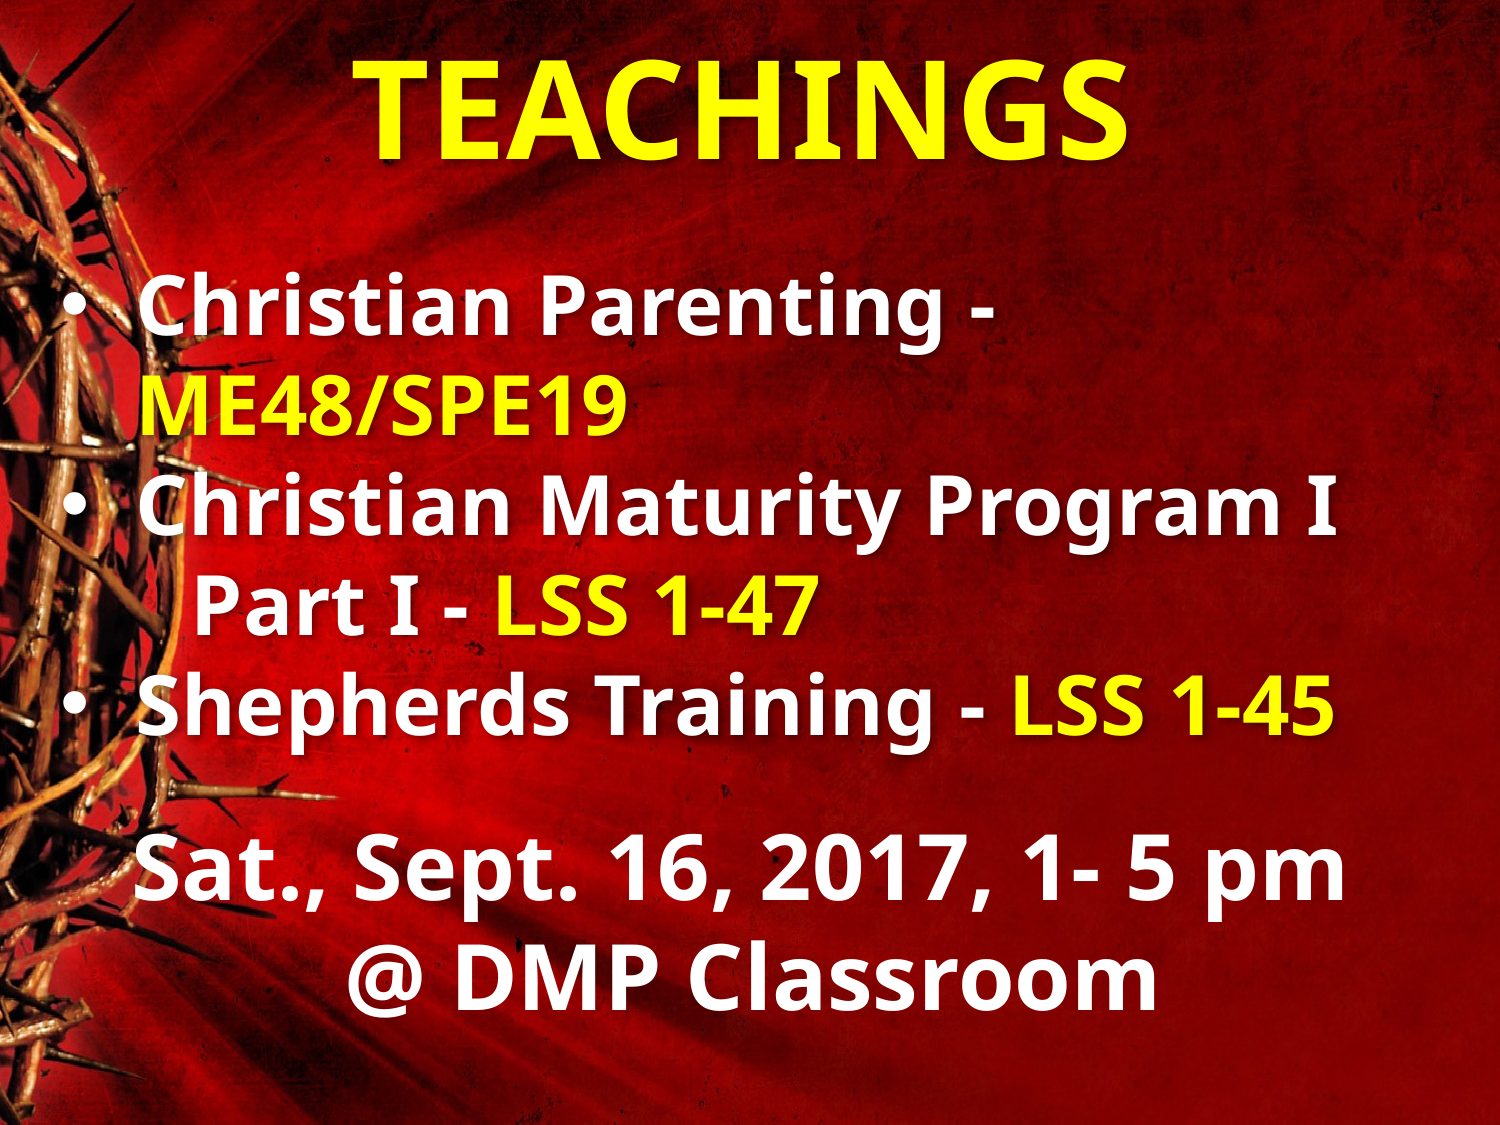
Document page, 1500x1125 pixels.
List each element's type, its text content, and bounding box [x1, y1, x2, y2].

text_box Christian Parenting - ME48/SPE19 Christian Maturity Program I Part I - LSS 1-47 Shepherds Training - LSS 1-45 [0, 244, 1491, 760]
text_box Sat., Sept. 16, 2017, 1- 5 pm @ DMP Classroom [116, 801, 1366, 1036]
picture [0, 0, 1500, 1125]
title TEACHINGS [66, 20, 1417, 209]
